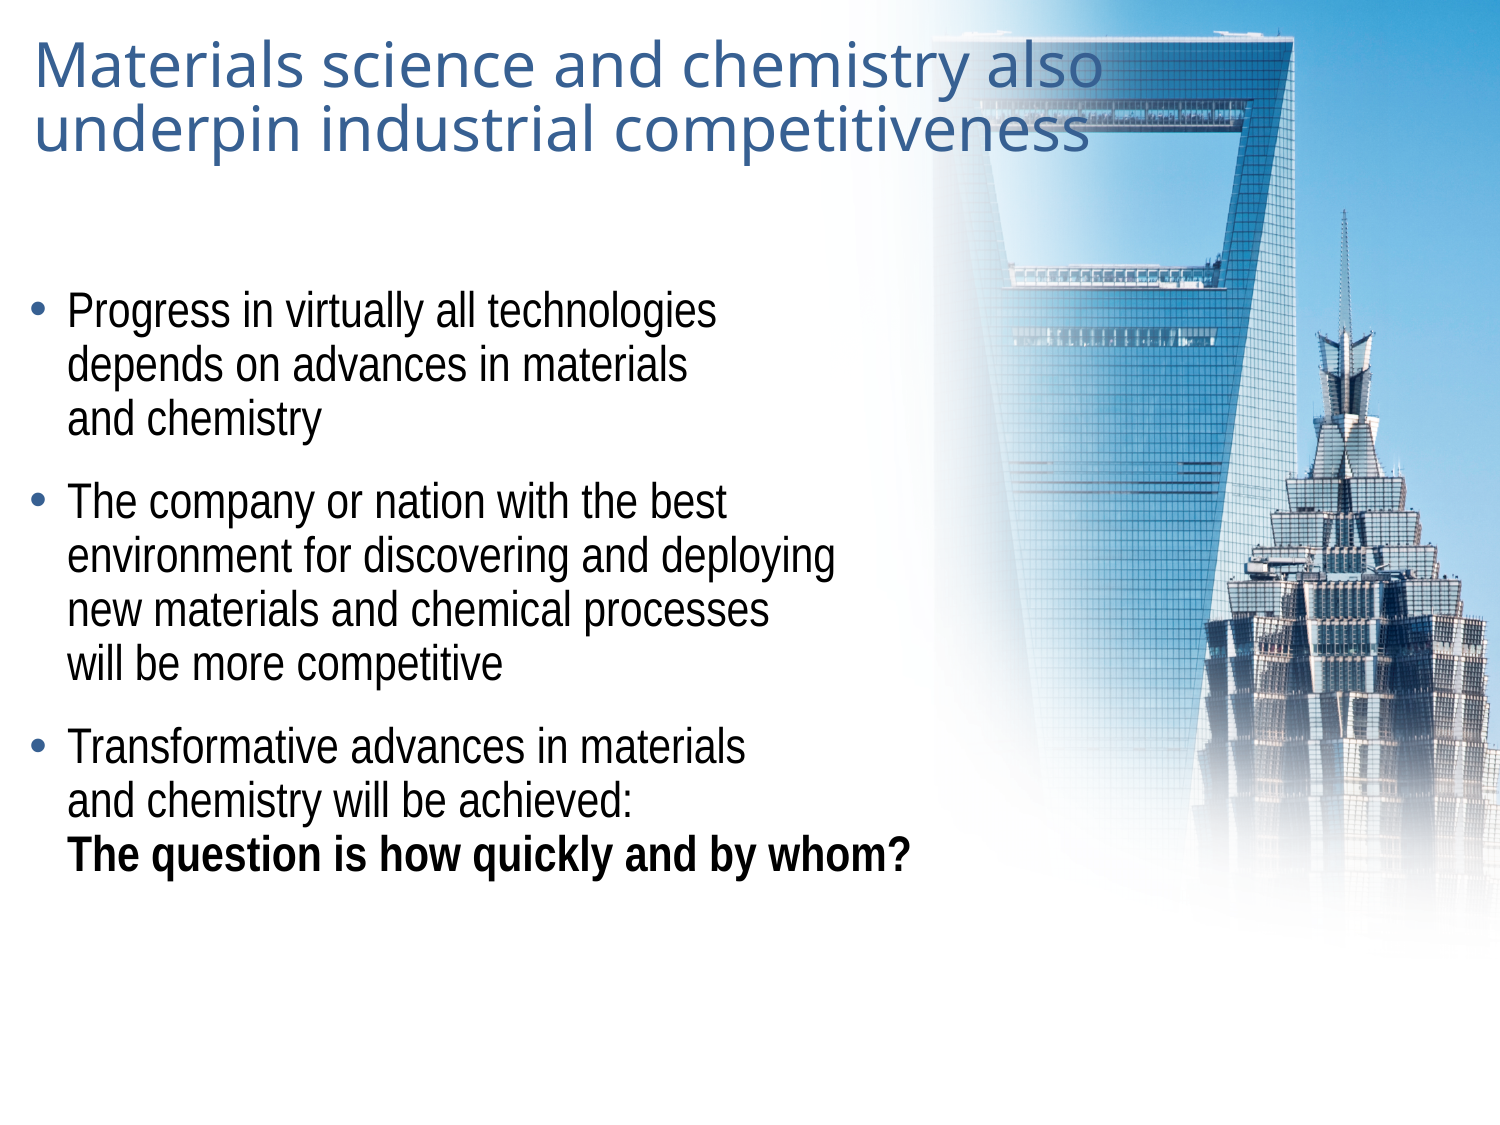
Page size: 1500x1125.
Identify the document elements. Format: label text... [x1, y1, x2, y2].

picture [149, 0, 1500, 1013]
title Materials science and chemistry also underpin industrial competitiveness [17, 28, 144, 238]
list Progress in virtually all technologies depends on advances in materials and chemistry The company or nation with the best environment for discovering and deploying new materials and chemical processes will be more competitive Transformative advances in materials and chemistry will be achieved: The question is how quickly and by whom? [14, 276, 144, 897]
